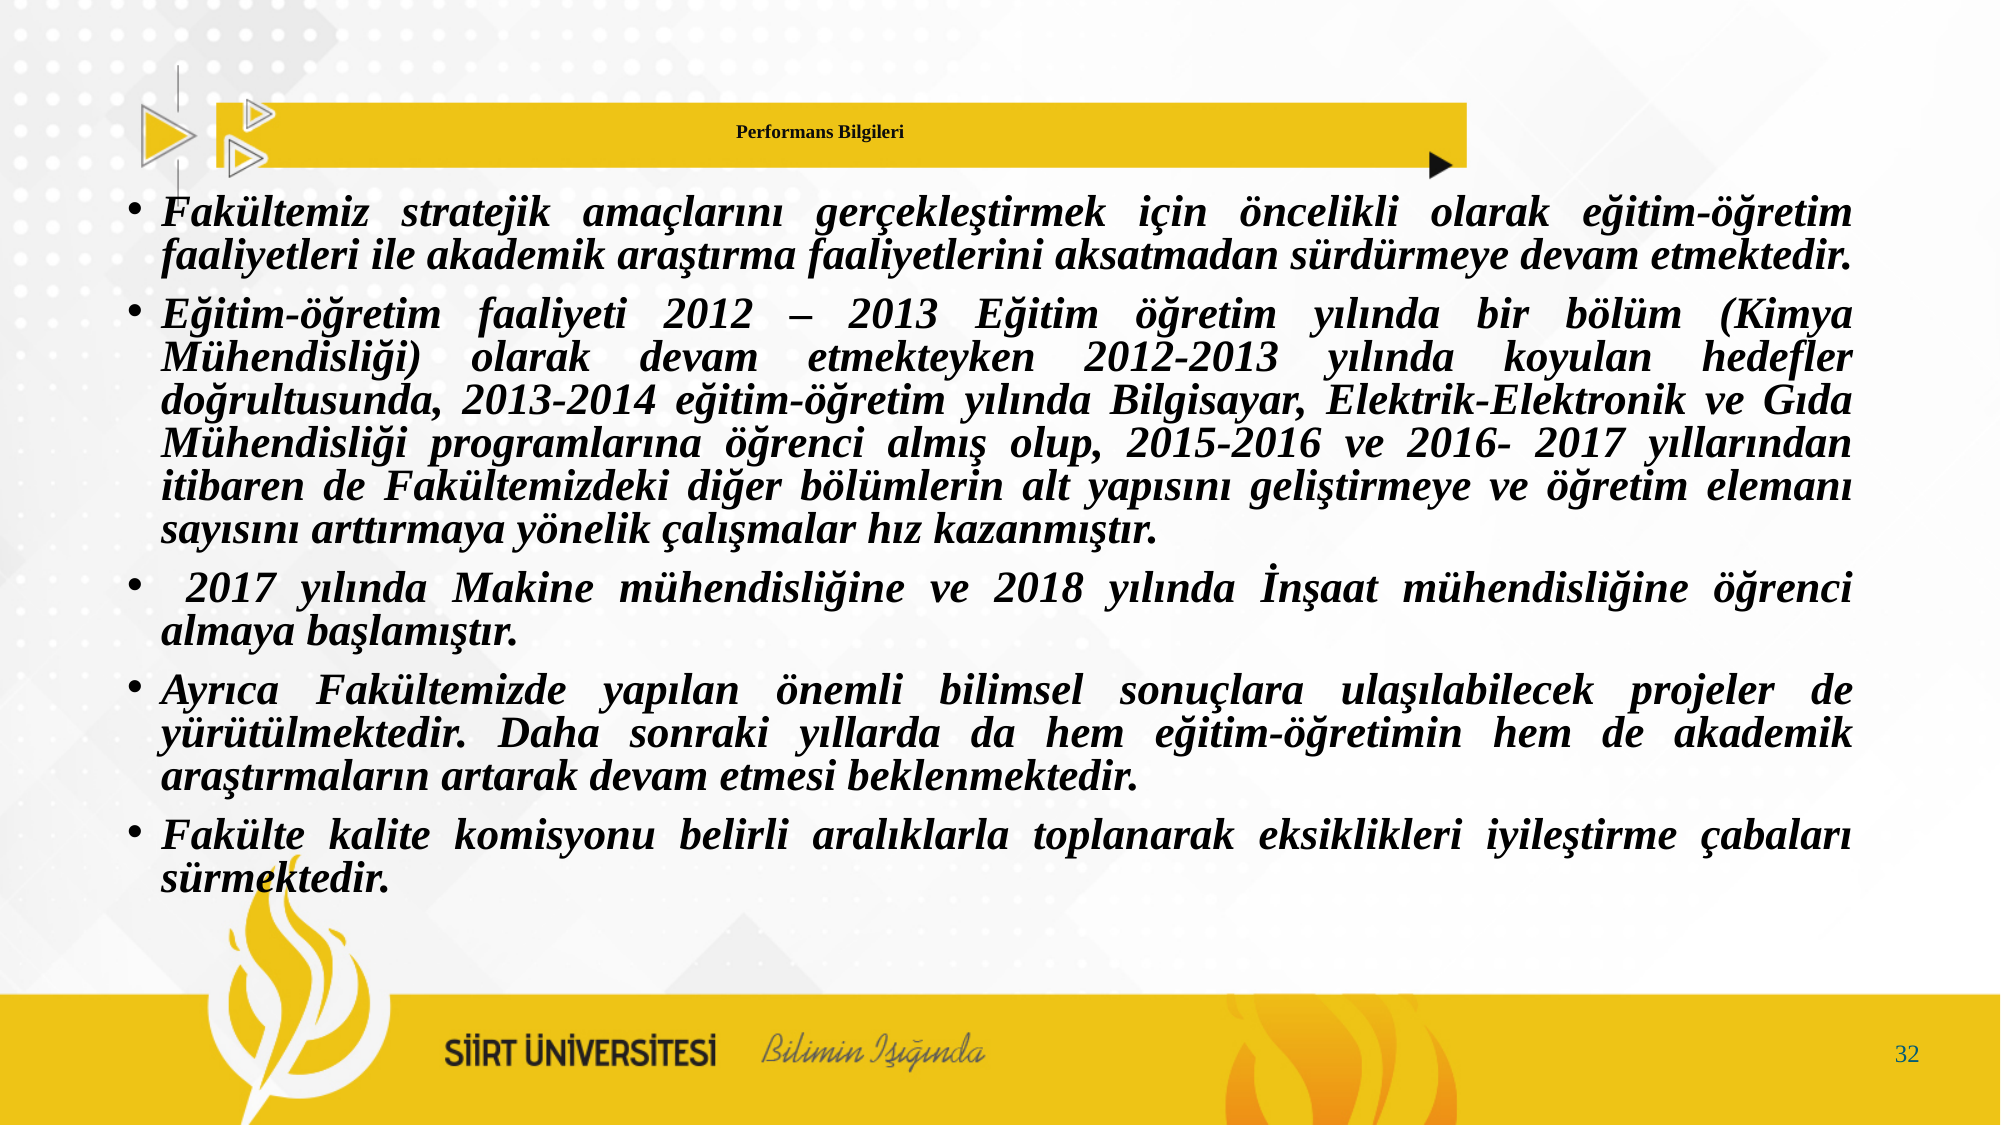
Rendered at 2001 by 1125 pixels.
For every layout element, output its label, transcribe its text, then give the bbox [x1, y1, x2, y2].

list Fakültemiz stratejik amaçlarını gerçekleştirmek için öncelikli olarak eğitim-öğretim faaliyetleri ile akademik araştırma faaliyetlerini aksatmadan sürdürmeye devam etmektedir. Eğitim-öğretim faaliyeti 2012 – 2013 Eğitim öğretim yılında bir bölüm (Kimya Mühendisliği) olarak devam etmekteyken 2012-2013 yılında koyulan hedefler doğrultusunda, 2013-2014 eğitim-öğretim yılında Bilgisayar, Elektrik-Elektronik ve Gıda Mühendisliği programlarına öğrenci almış olup, 2015-2016 ve 2016- 2017 yıllarından itibaren de Fakültemizdeki diğer bölümlerin alt yapısını geliştirmeye ve öğretim elemanı sayısını arttırmaya yönelik çalışmalar hız kazanmıştır. 2017 yılında Makine mühendisliğine ve 2018 yılında İnşaat mühendisliğine öğrenci almaya başlamıştır. Ayrıca Fakültemizde yapılan önemli bilimsel sonuçlara ulaşılabilecek projeler de yürütülmektedir. Daha sonraki yıllarda da hem eğitim-öğretimin hem de akademik araştırmaların artarak devam etmesi beklenmektedir. Fakülte kalite komisyonu belirli aralıklarla toplanarak eksiklikleri iyileştirme çabaları sürmektedir. [112, 184, 1873, 921]
picture [0, 0, 2001, 1125]
title Performans Bilgileri [341, 113, 1299, 151]
slide_number 32 [1809, 1022, 1935, 1083]
